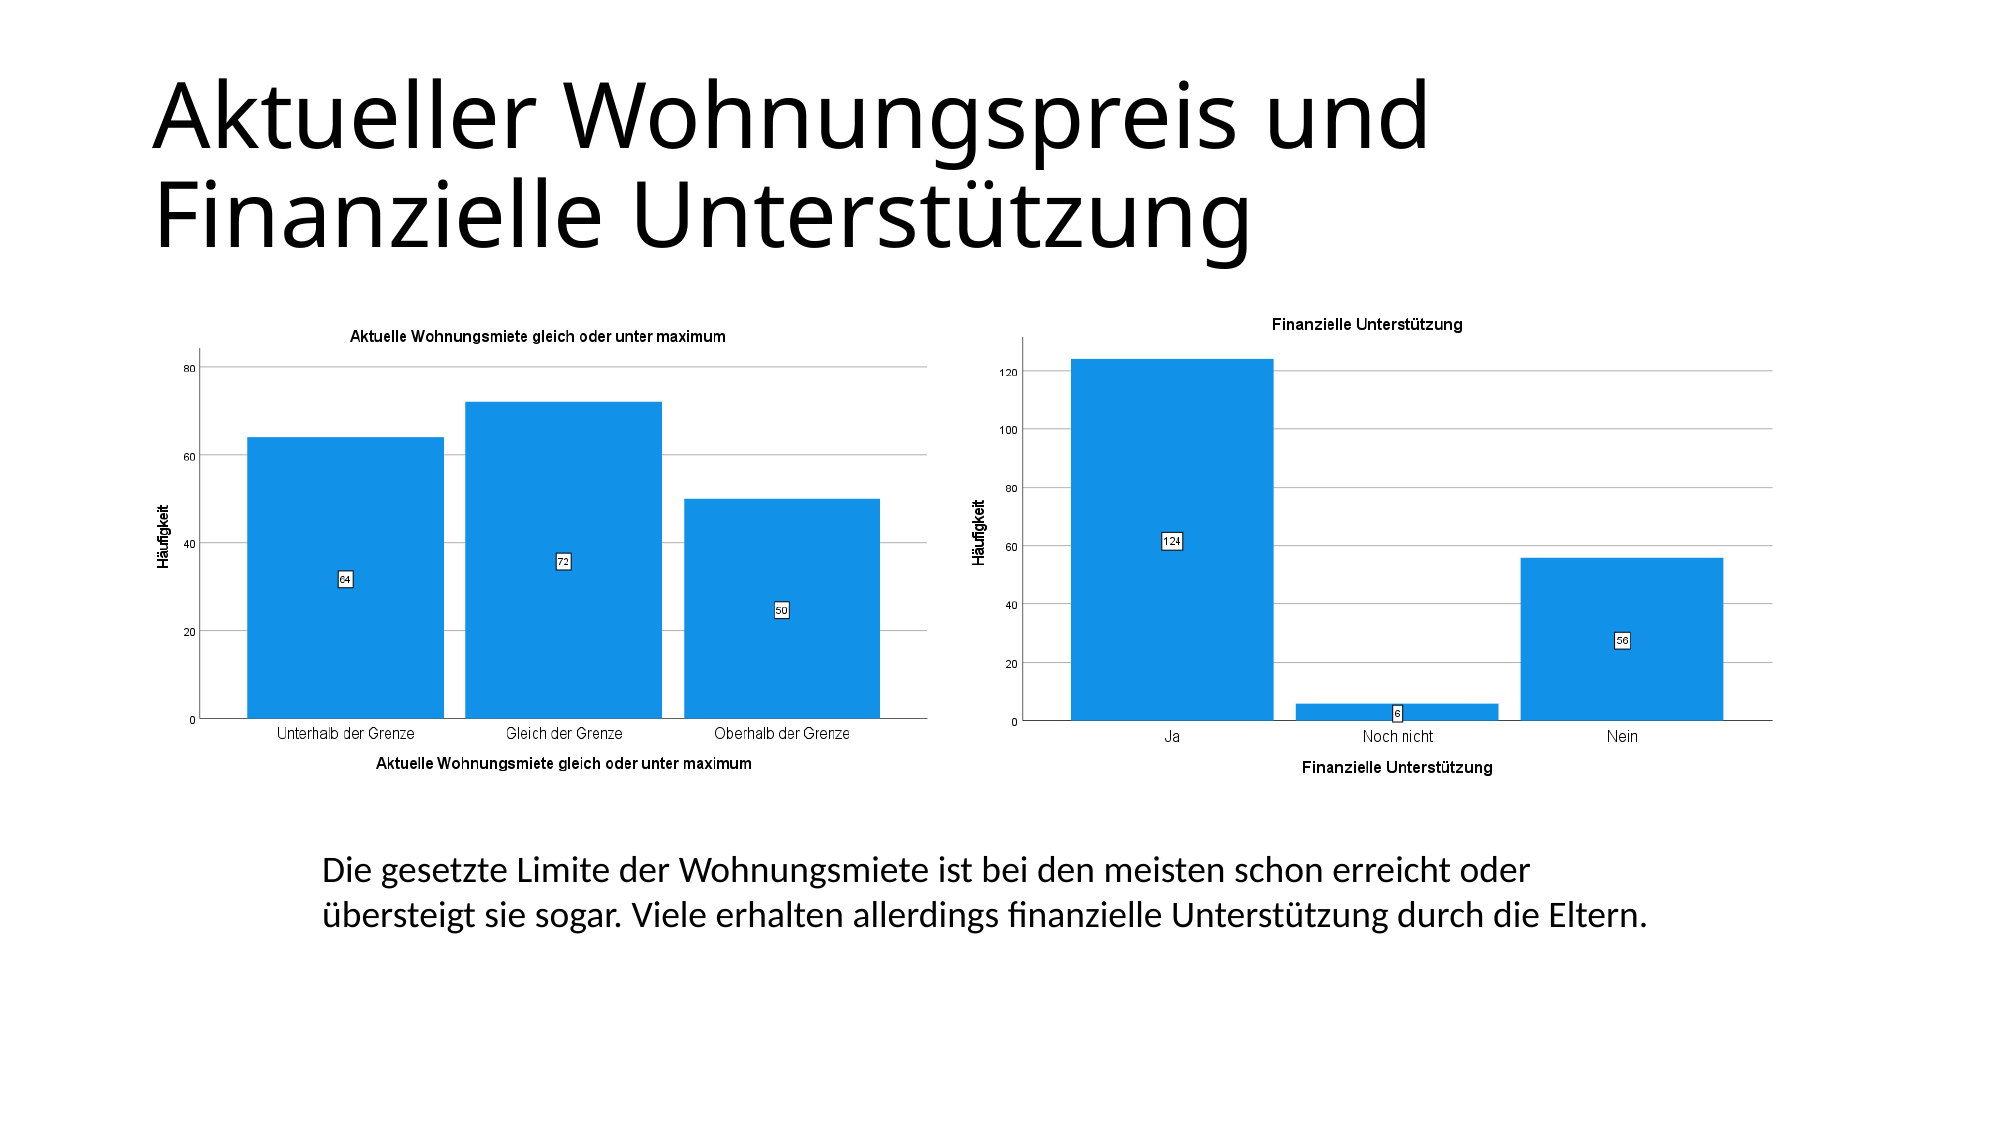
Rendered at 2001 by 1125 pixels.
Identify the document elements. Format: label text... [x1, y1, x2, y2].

picture [951, 300, 1782, 790]
text_box Die gesetzte Limite der Wohnungsmiete ist bei den meisten schon erreicht oder übersteigt sie sogar. Viele erhalten allerdings finanzielle Unterstützung durch die Eltern. [307, 837, 1678, 943]
title Aktueller Wohnungspreis und Finanzielle Unterstützung [137, 59, 1863, 278]
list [137, 313, 937, 785]
